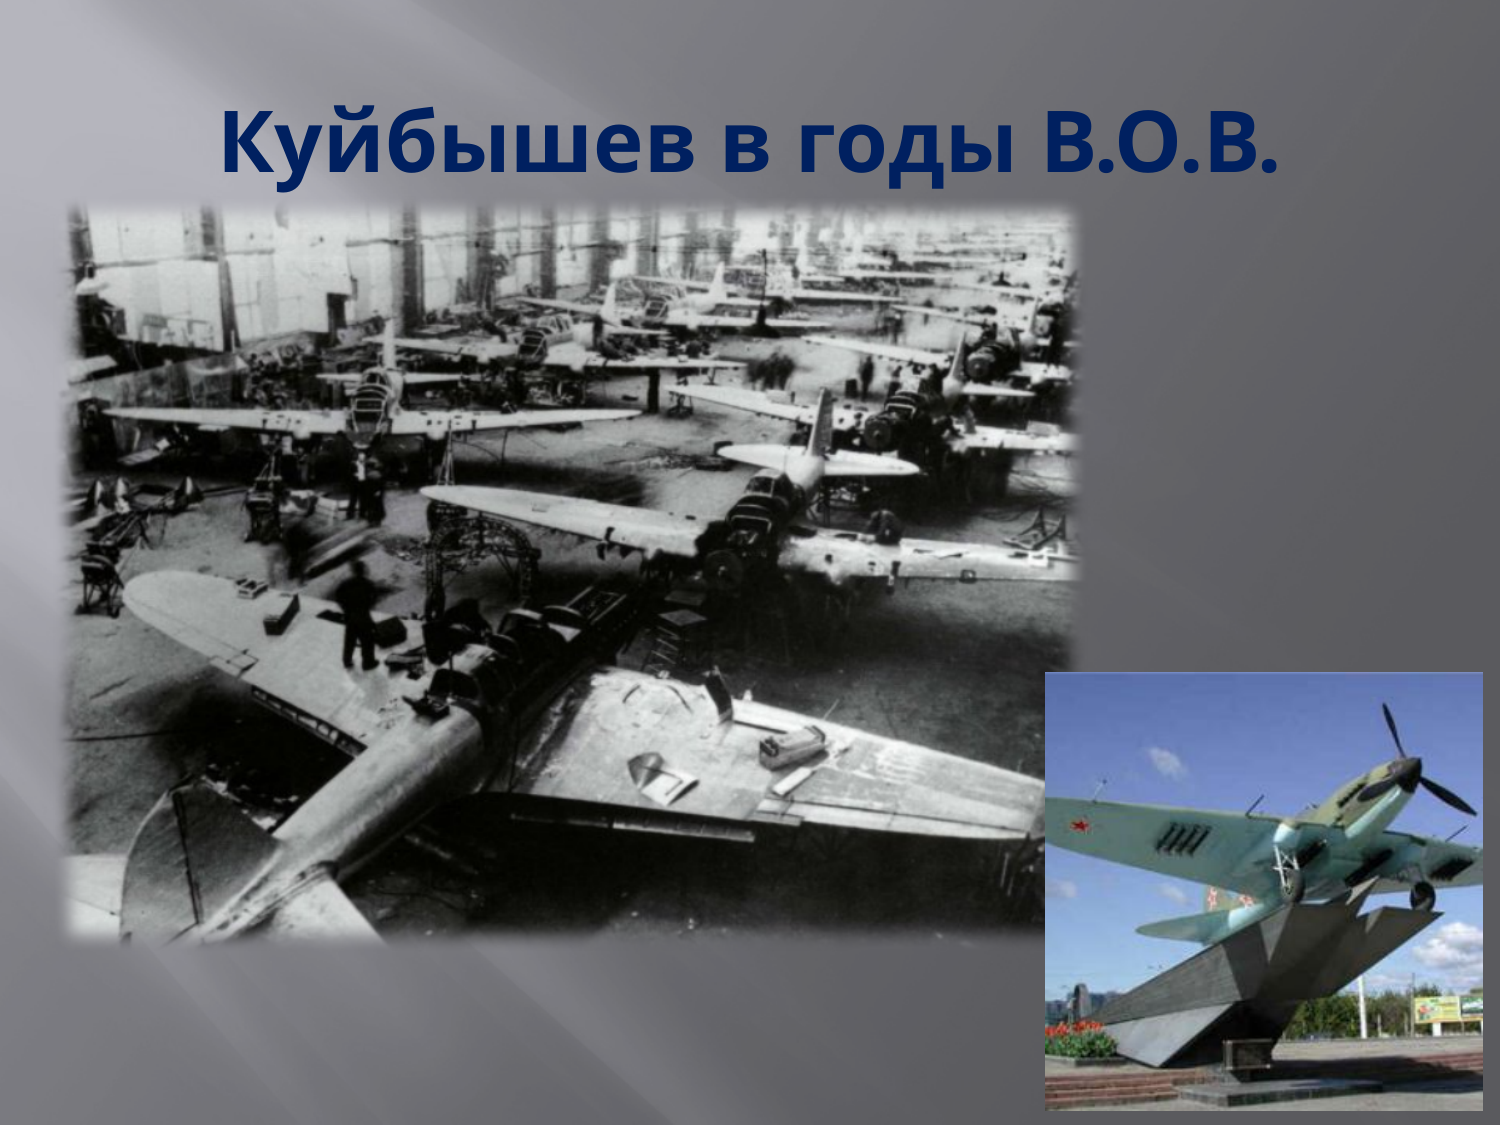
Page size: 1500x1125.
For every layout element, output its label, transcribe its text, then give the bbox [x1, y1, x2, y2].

picture [1045, 672, 1483, 1111]
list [52, 195, 1088, 953]
title Куйбышев в годы В.О.В. [75, 45, 1425, 233]
